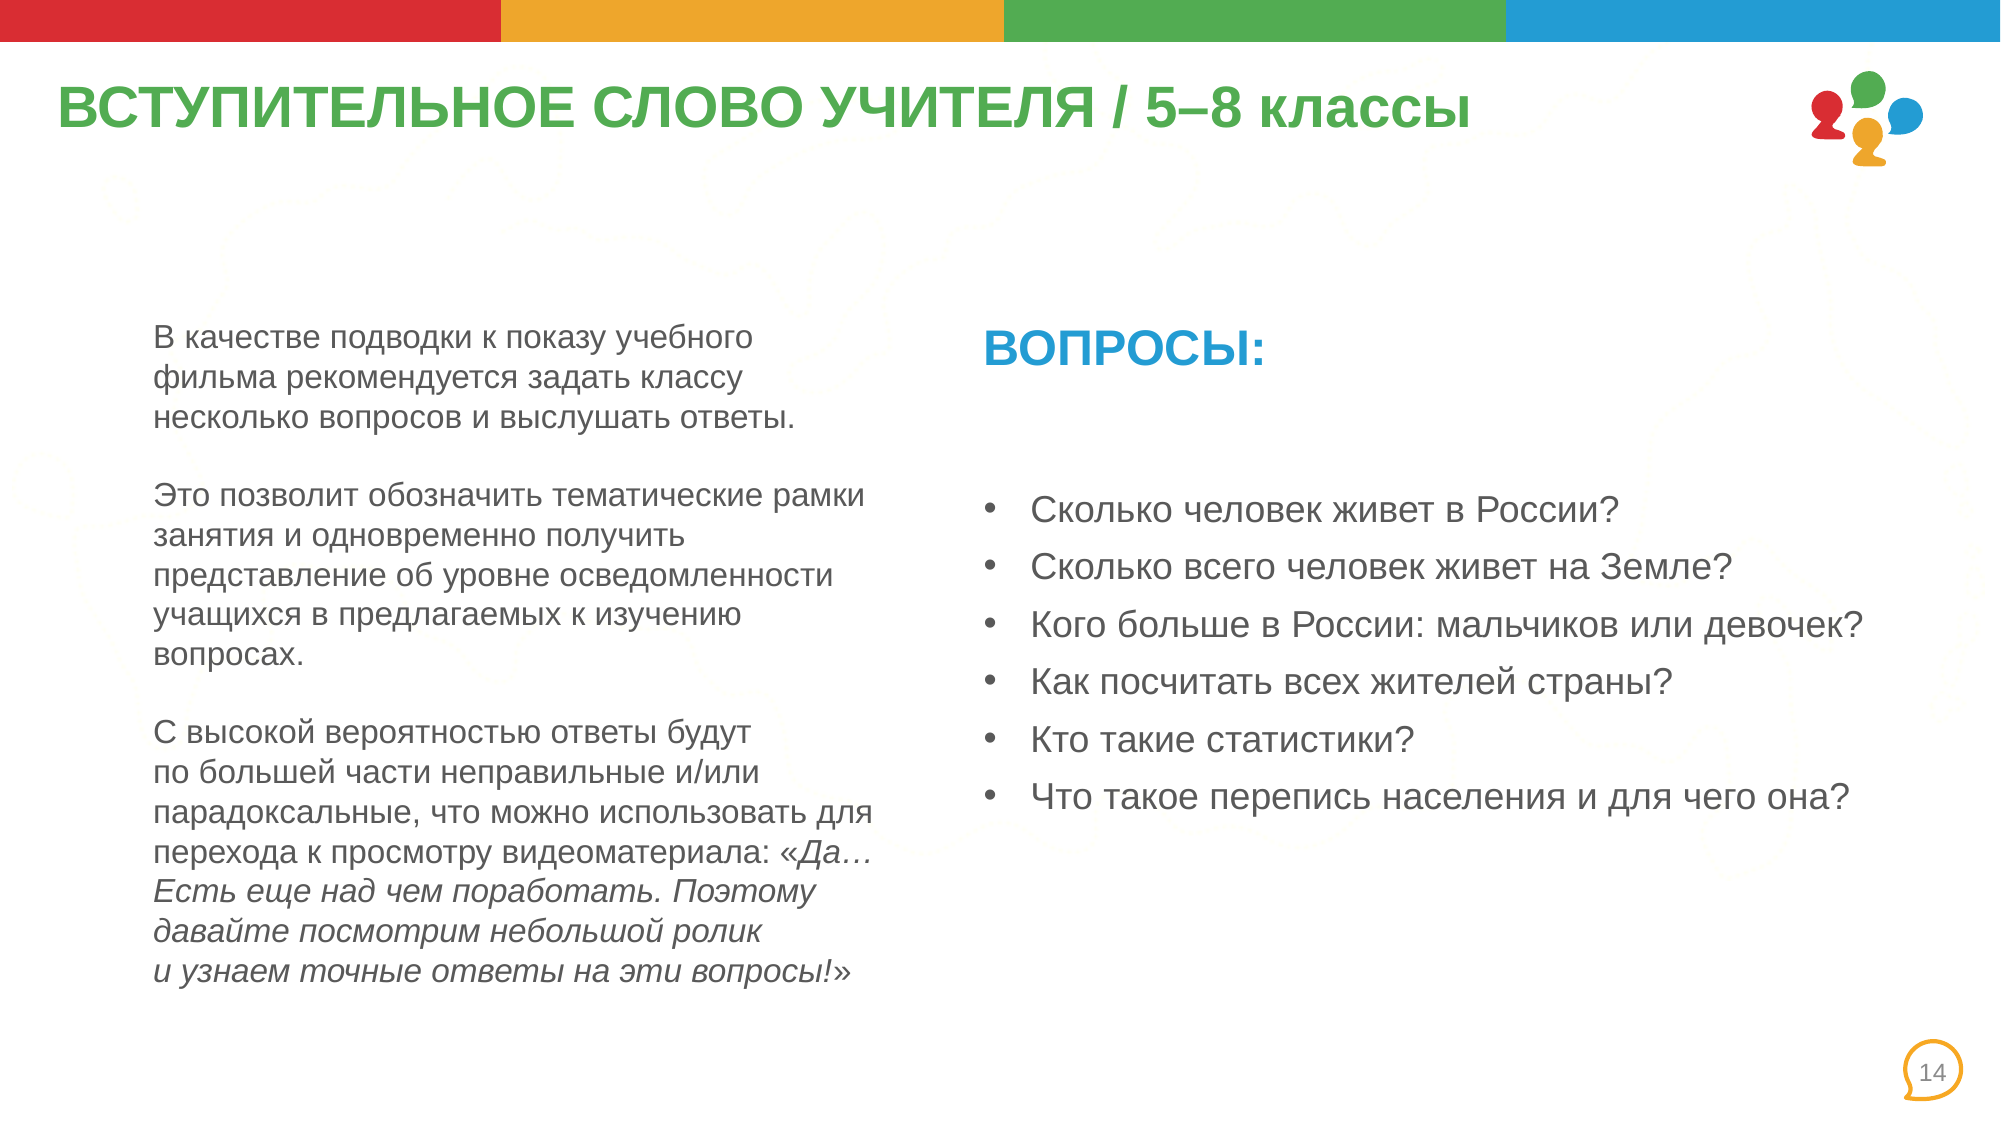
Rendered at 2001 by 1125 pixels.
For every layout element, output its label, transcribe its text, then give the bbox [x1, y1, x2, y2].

text_box ВОПРОСЫ: [968, 308, 1297, 383]
slide_number 14 [1511, 1041, 1962, 1101]
text_box В качестве подводки к показу учебного фильма рекомендуется задать классу несколько вопросов и выслушать ответы. Это позволит обозначить тематические рамки занятия и одновременно получить представление об уровне осведомленности учащихся в предлагаемых к изучению вопросах. С высокой вероятностью ответы будут по большей части неправильные и/или парадоксальные, что можно использовать для перехода к просмотру видеоматериала: «Да… Есть еще над чем поработать. Поэтому давайте посмотрим небольшой ролик и узнаем точные ответы на эти вопросы!» [138, 308, 897, 997]
text_box Сколько человек живет в России? Сколько всего человек живет на Земле? Кого больше в России: мальчиков или девочек? Как посчитать всех жителей страны? Кто такие статистики? Что такое перепись населения и для чего она? [968, 477, 1928, 825]
title ВСТУПИТЕЛЬНОЕ СЛОВО УЧИТЕЛЯ / 5–8 классы [42, 58, 1673, 159]
